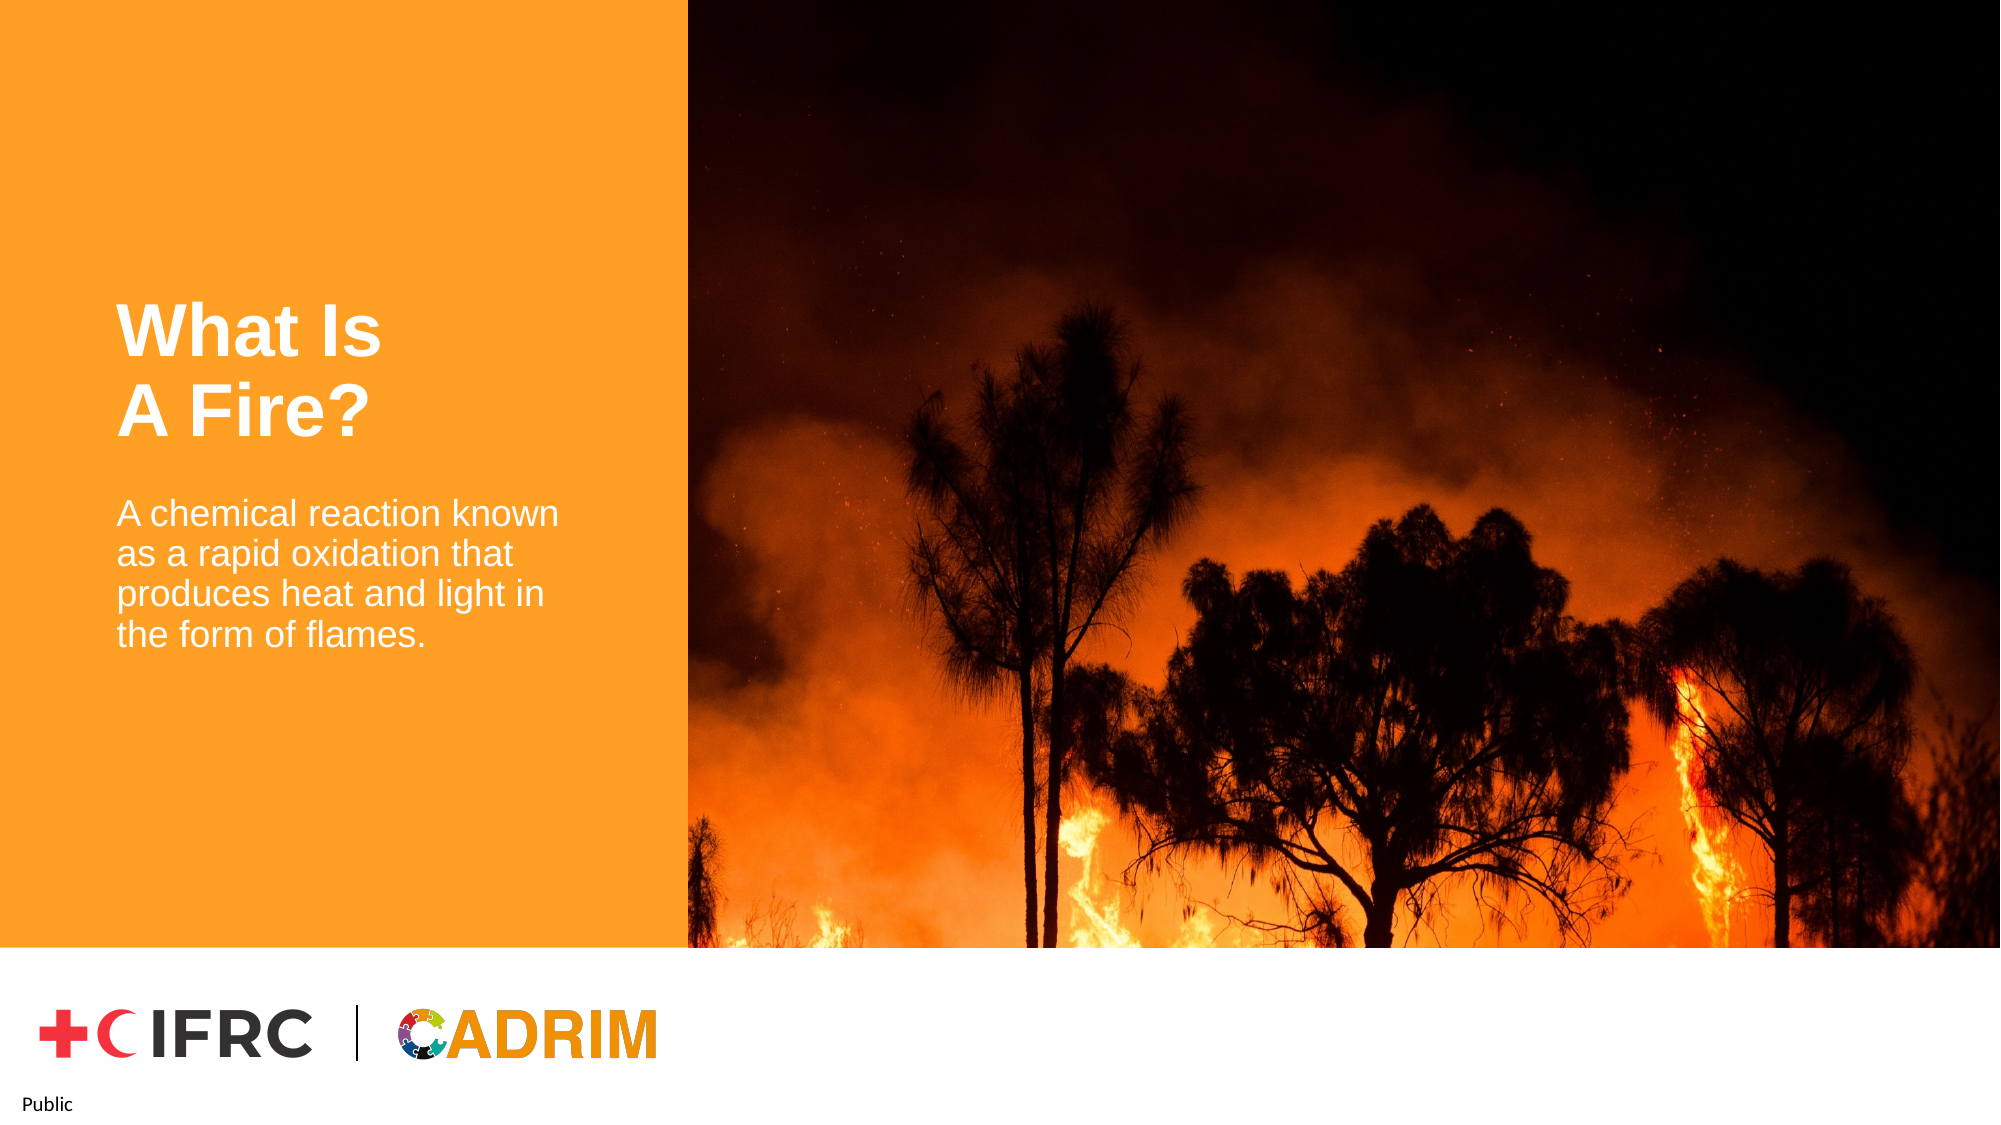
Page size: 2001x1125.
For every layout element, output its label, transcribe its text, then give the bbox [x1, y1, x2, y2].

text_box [0, 940, 669, 1125]
text_box [0, 0, 688, 948]
picture [688, 0, 2000, 948]
text_box What Is A Fire? A chemical reaction known as a rapid oxidation that produces heat and light in the form of flames. [101, 104, 584, 842]
